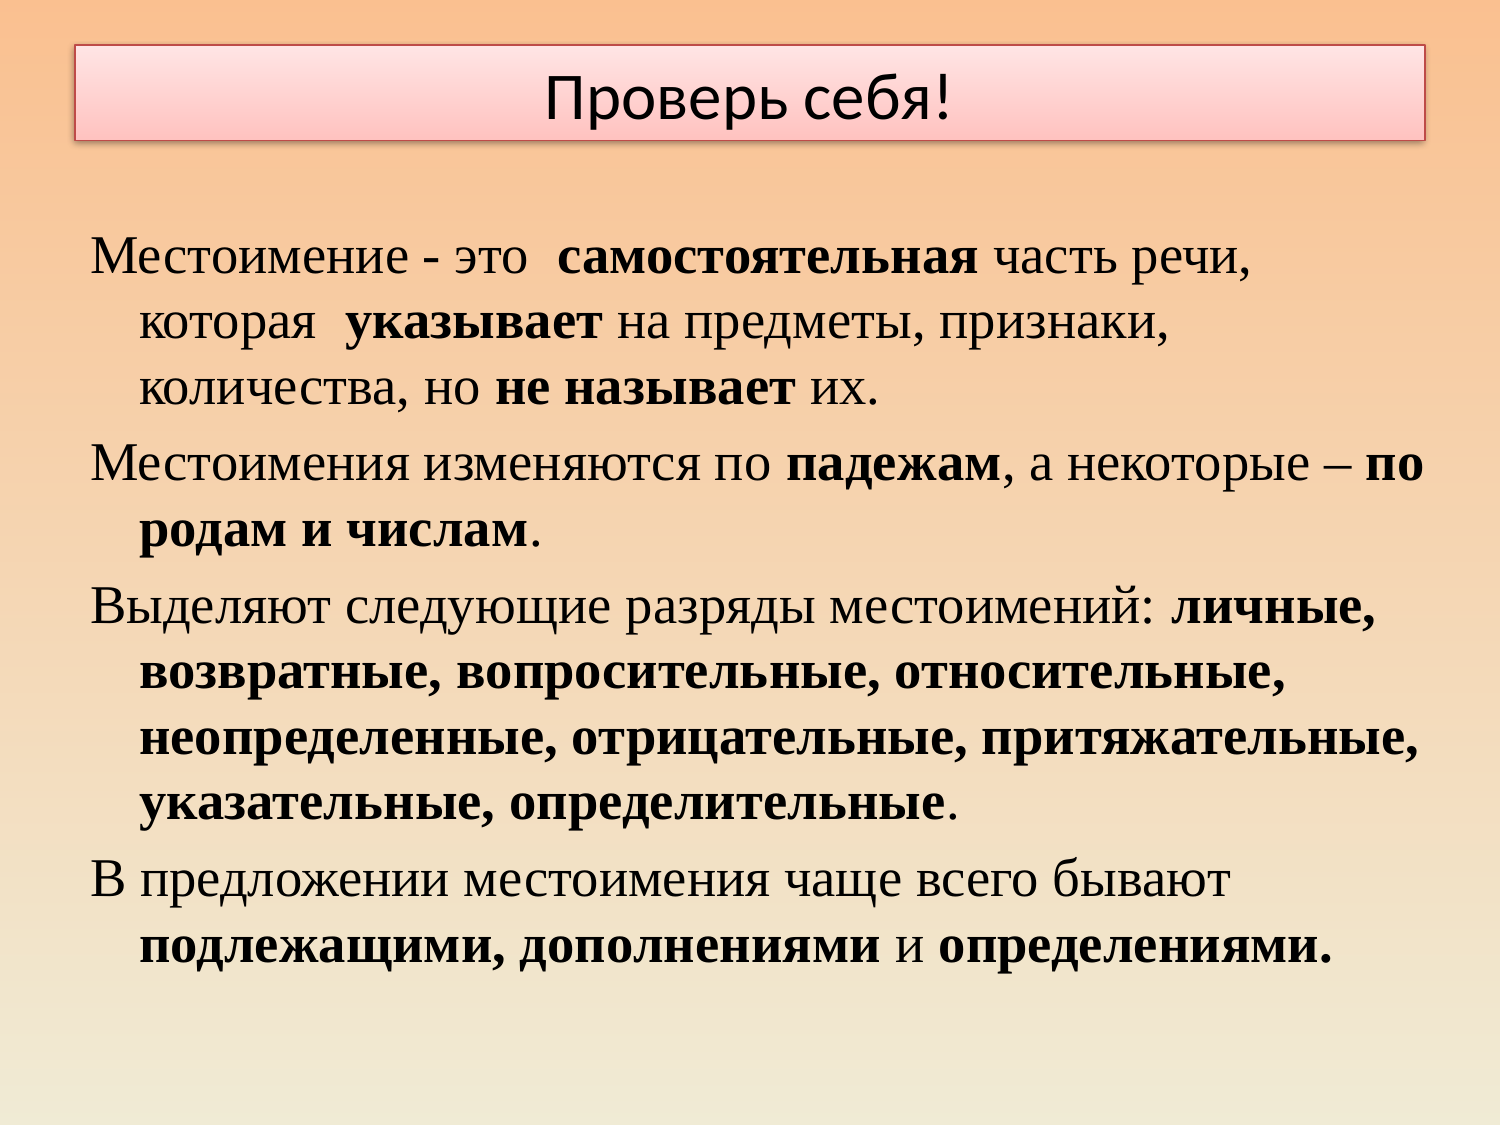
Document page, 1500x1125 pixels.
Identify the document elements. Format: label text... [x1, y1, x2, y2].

title Проверь себя! [74, 44, 1426, 141]
list Местоимение - это самостоятельная часть речи, которая указывает на предметы, признаки, количества, но не называет их. Местоимения изменяются по падежам, а некоторые – по родам и числам. Выделяют следующие разряды местоимений: личные, возвратные, вопросительные, относительные, неопределенные, отрицательные, притяжательные, указательные, определительные. В предложении местоимения чаще всего бывают подлежащими, дополнениями и определениями. [75, 210, 1442, 1055]
